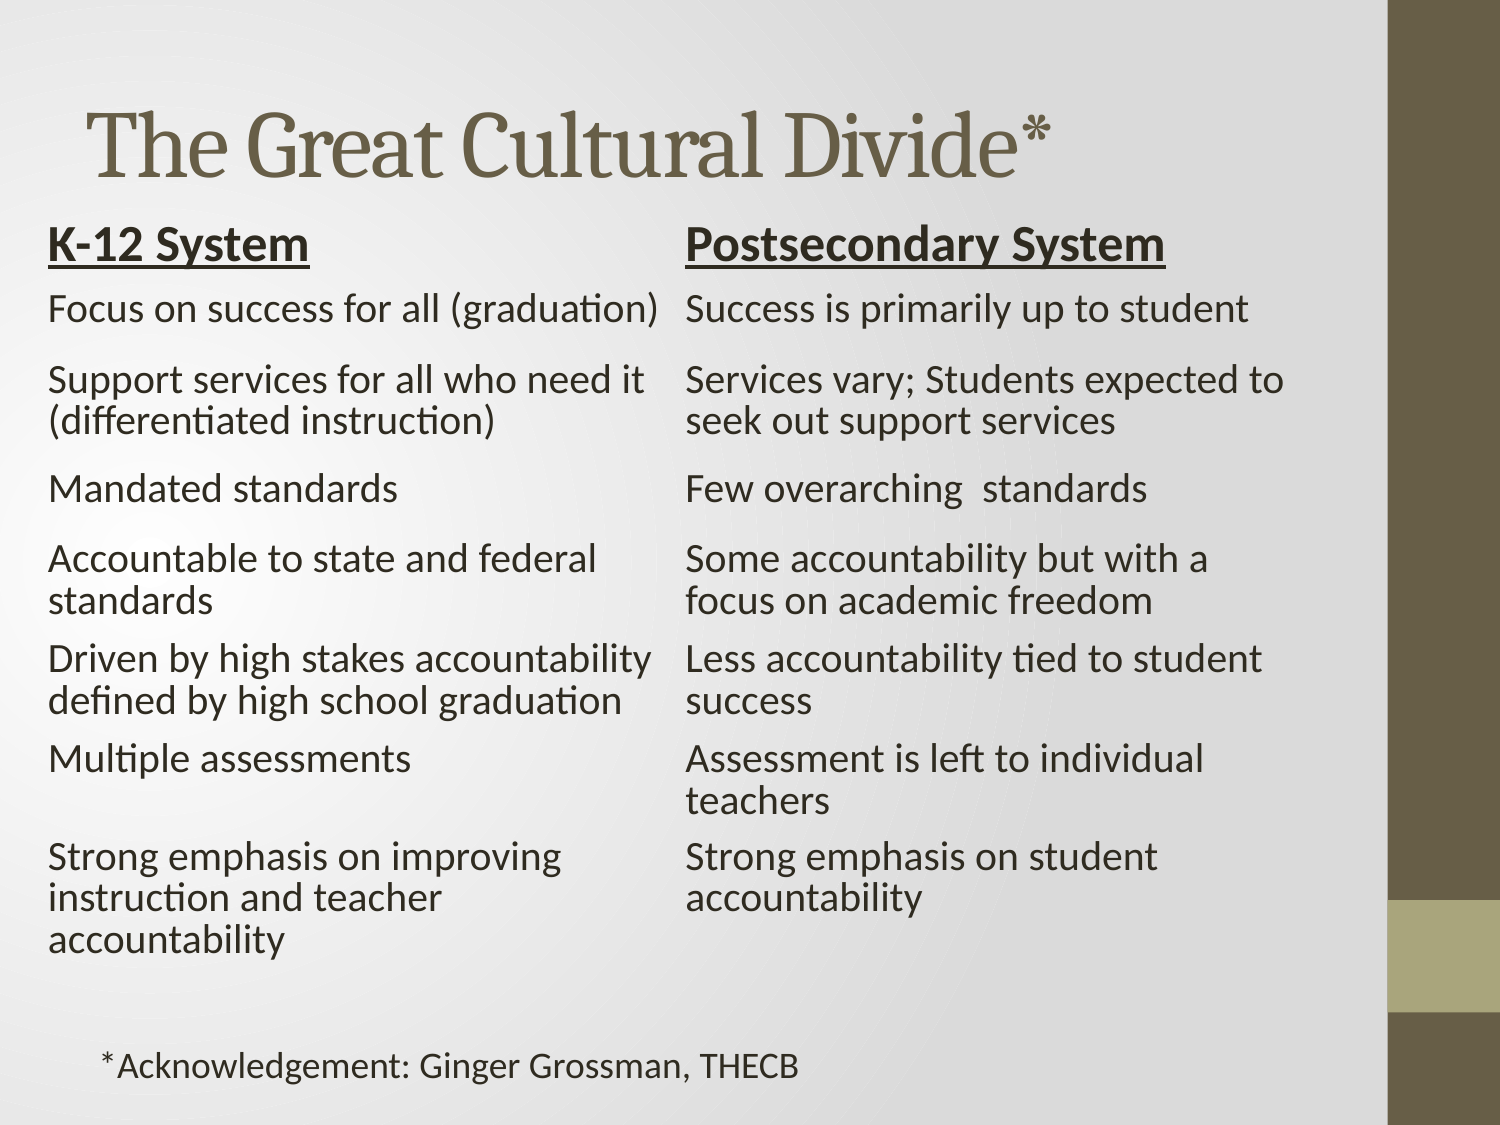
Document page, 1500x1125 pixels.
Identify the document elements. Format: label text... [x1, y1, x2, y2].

table_cell Accountable to state and federal standards [38, 536, 675, 636]
title The Great Cultural Divide* [75, 45, 1325, 233]
table_cell Some accountability but with a focus on academic freedom [675, 536, 1313, 636]
table_cell Mandated standards [38, 466, 675, 536]
table_cell Strong emphasis on student accountability [675, 834, 1313, 975]
table_cell Success is primarily up to student [675, 286, 1313, 357]
table_cell Assessment is left to individual teachers [675, 736, 1313, 834]
table_header Postsecondary System [675, 212, 1313, 286]
table_cell Few overarching standards [675, 466, 1313, 536]
table_cell Focus on success for all (graduation) [38, 286, 675, 357]
table_cell Support services for all who need it (differentiated instruction) [38, 357, 675, 466]
table_cell Strong emphasis on improving instruction and teacher accountability [38, 834, 675, 975]
table_cell Services vary; Students expected to seek out support services [675, 357, 1313, 466]
table_cell Driven by high stakes accountability defined by high school graduation [38, 636, 675, 736]
text_box *Acknowledgement: Ginger Grossman, THECB [75, 1034, 1075, 1094]
table_header K-12 System [38, 212, 675, 286]
table_cell Less accountability tied to student success [675, 636, 1313, 736]
table_cell Multiple assessments [38, 736, 675, 834]
